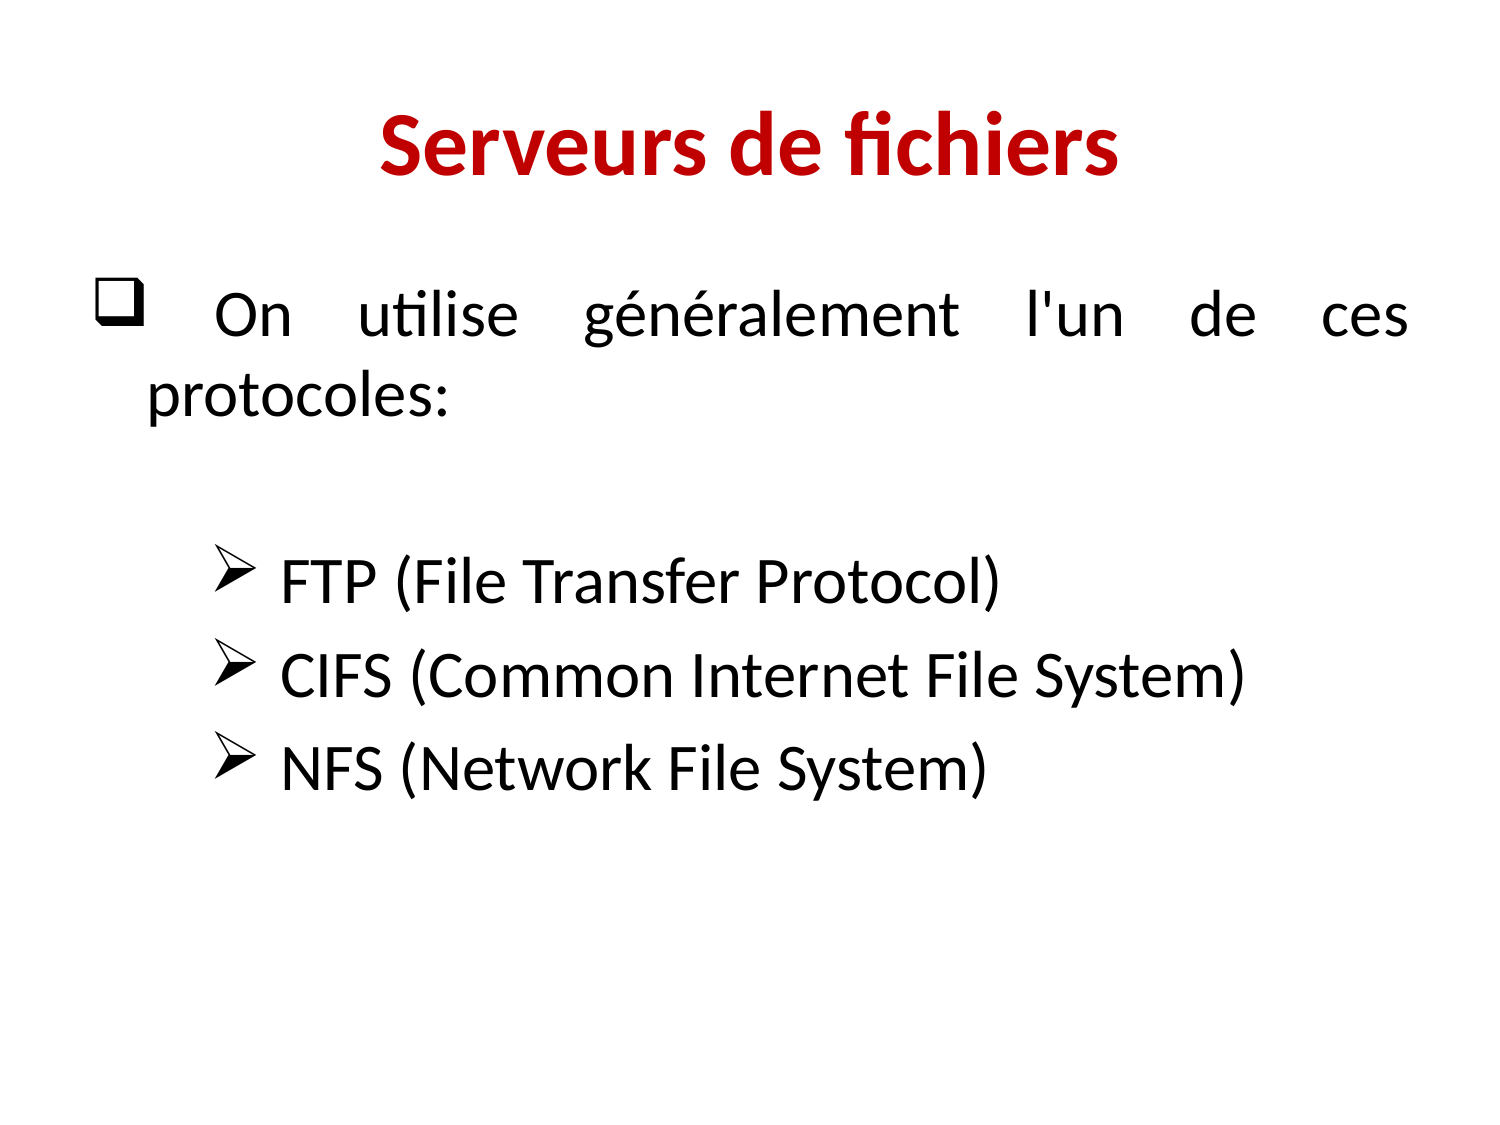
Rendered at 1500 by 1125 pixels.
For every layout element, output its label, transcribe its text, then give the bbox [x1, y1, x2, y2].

title Serveurs de fichiers [75, 45, 1425, 233]
list On utilise généralement l'un de ces protocoles: FTP (File Transfer Protocol) CIFS (Common Internet File System) NFS (Network File System) [75, 262, 1425, 1005]
